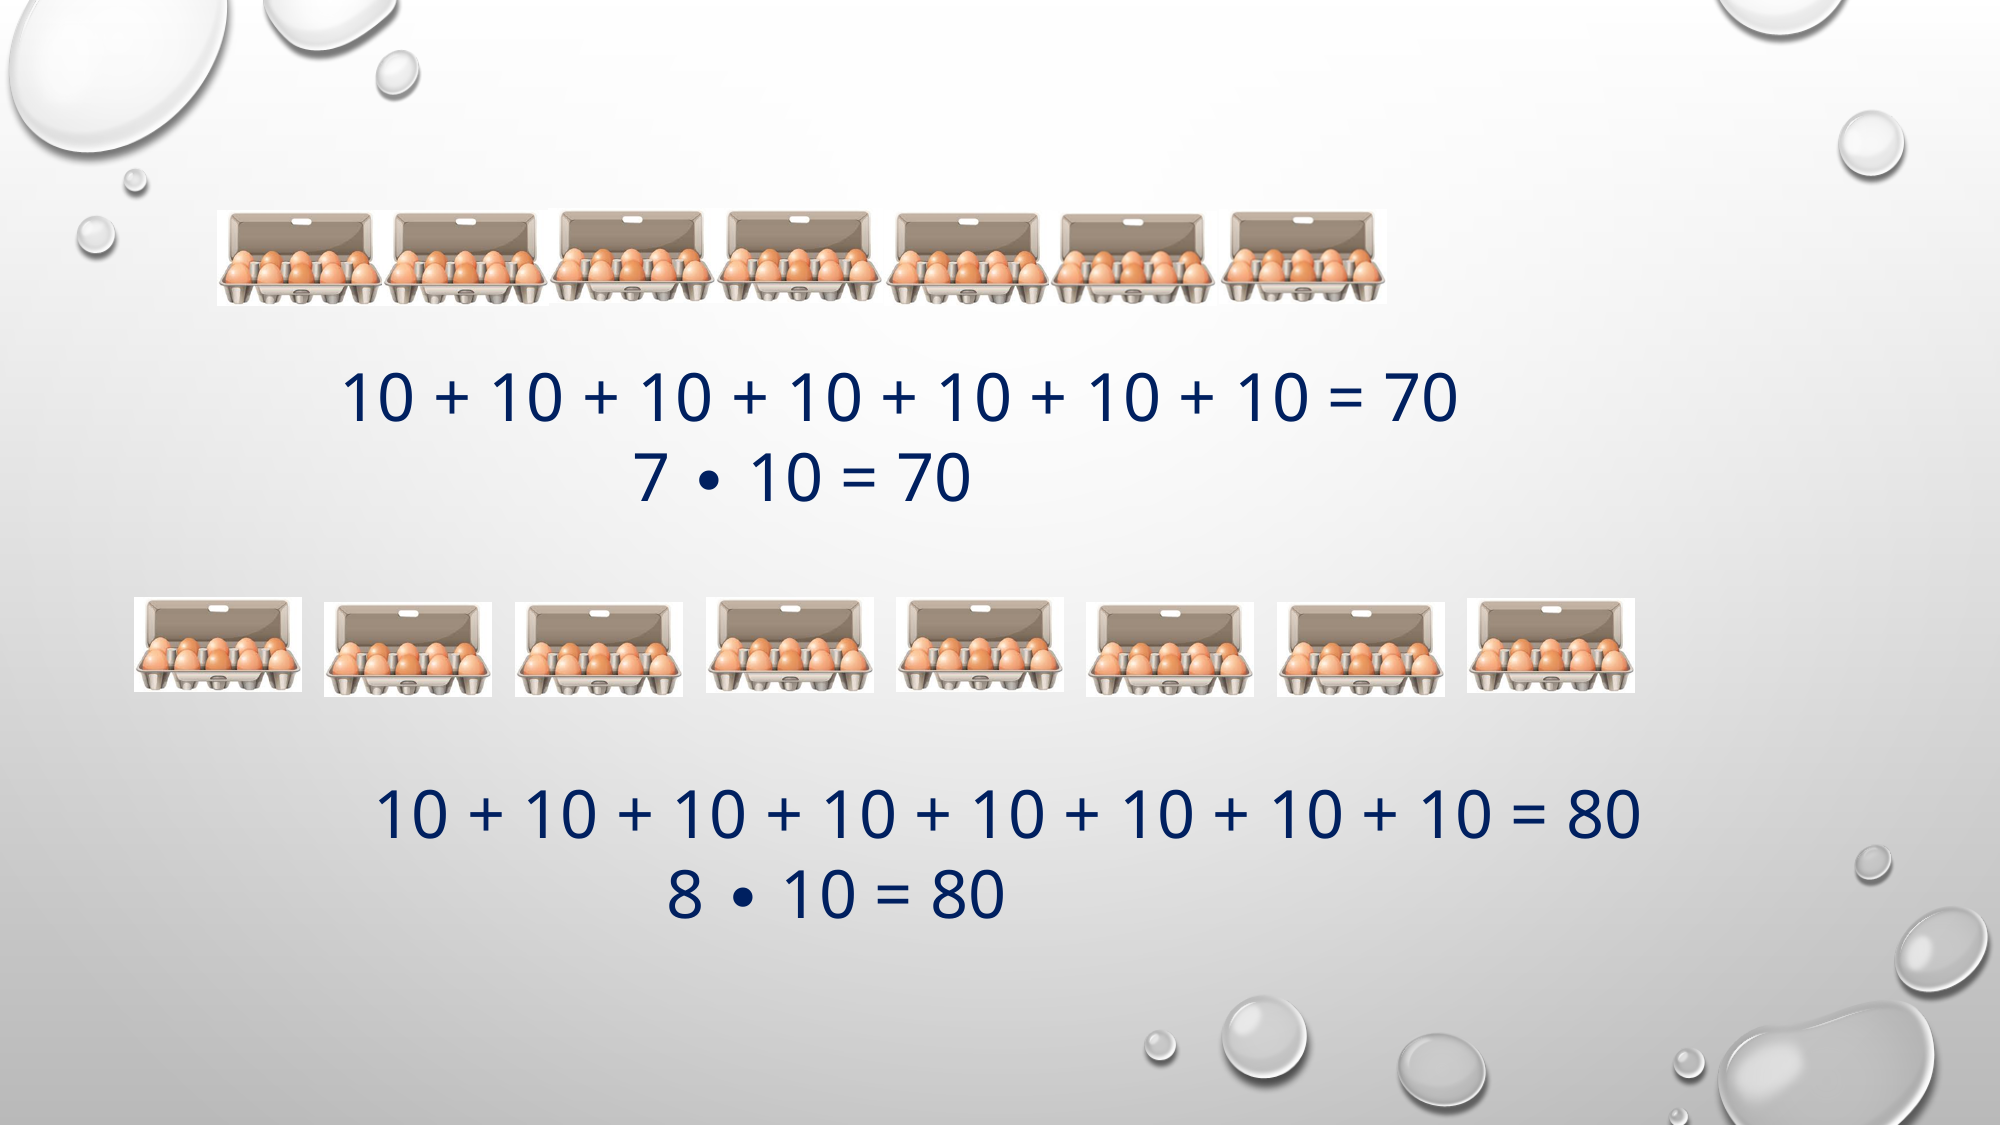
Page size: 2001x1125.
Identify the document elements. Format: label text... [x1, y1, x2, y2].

text_box 10 + 10 + 10 + 10 + 10 + 10 + 10 + 10 = 80 8 ∙ 10 = 80 [358, 764, 1707, 939]
text_box 10 + 10 + 10 + 10 + 10 + 10 + 10 = 70 7 ∙ 10 = 70 [324, 347, 1544, 522]
picture [0, 0, 2000, 1125]
